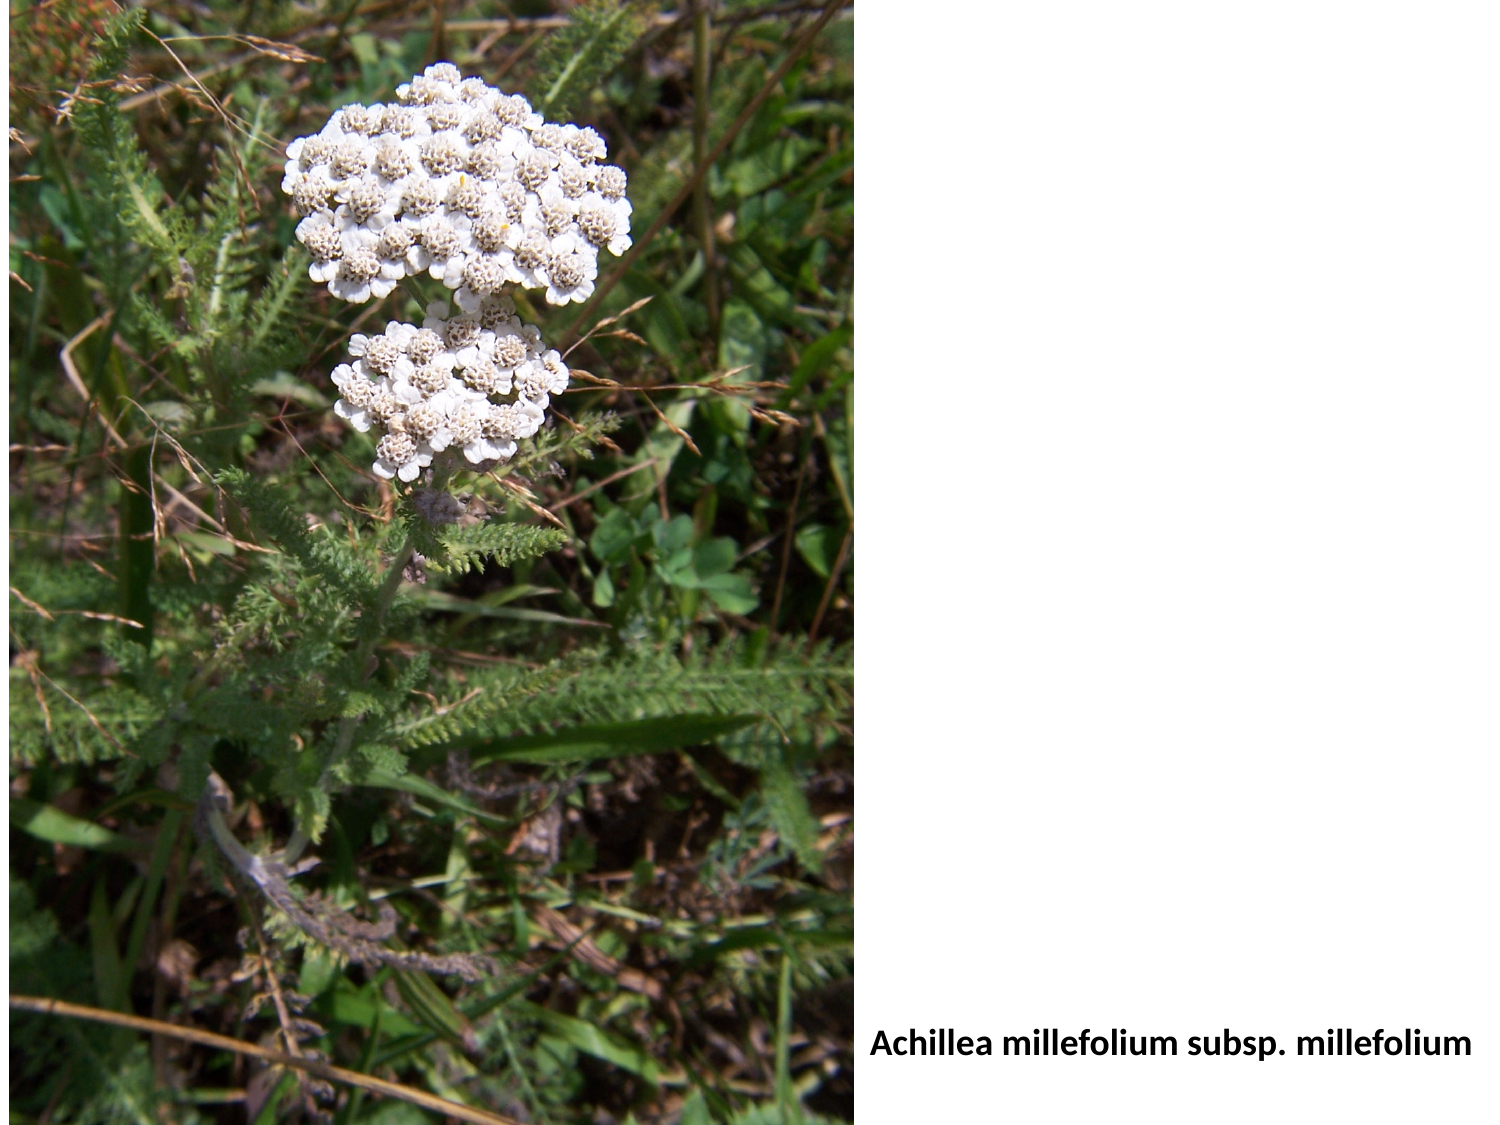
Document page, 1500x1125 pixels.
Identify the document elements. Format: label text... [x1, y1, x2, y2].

picture [9, 0, 854, 1125]
text_box Achillea millefolium subsp. millefolium [855, 1010, 1489, 1070]
